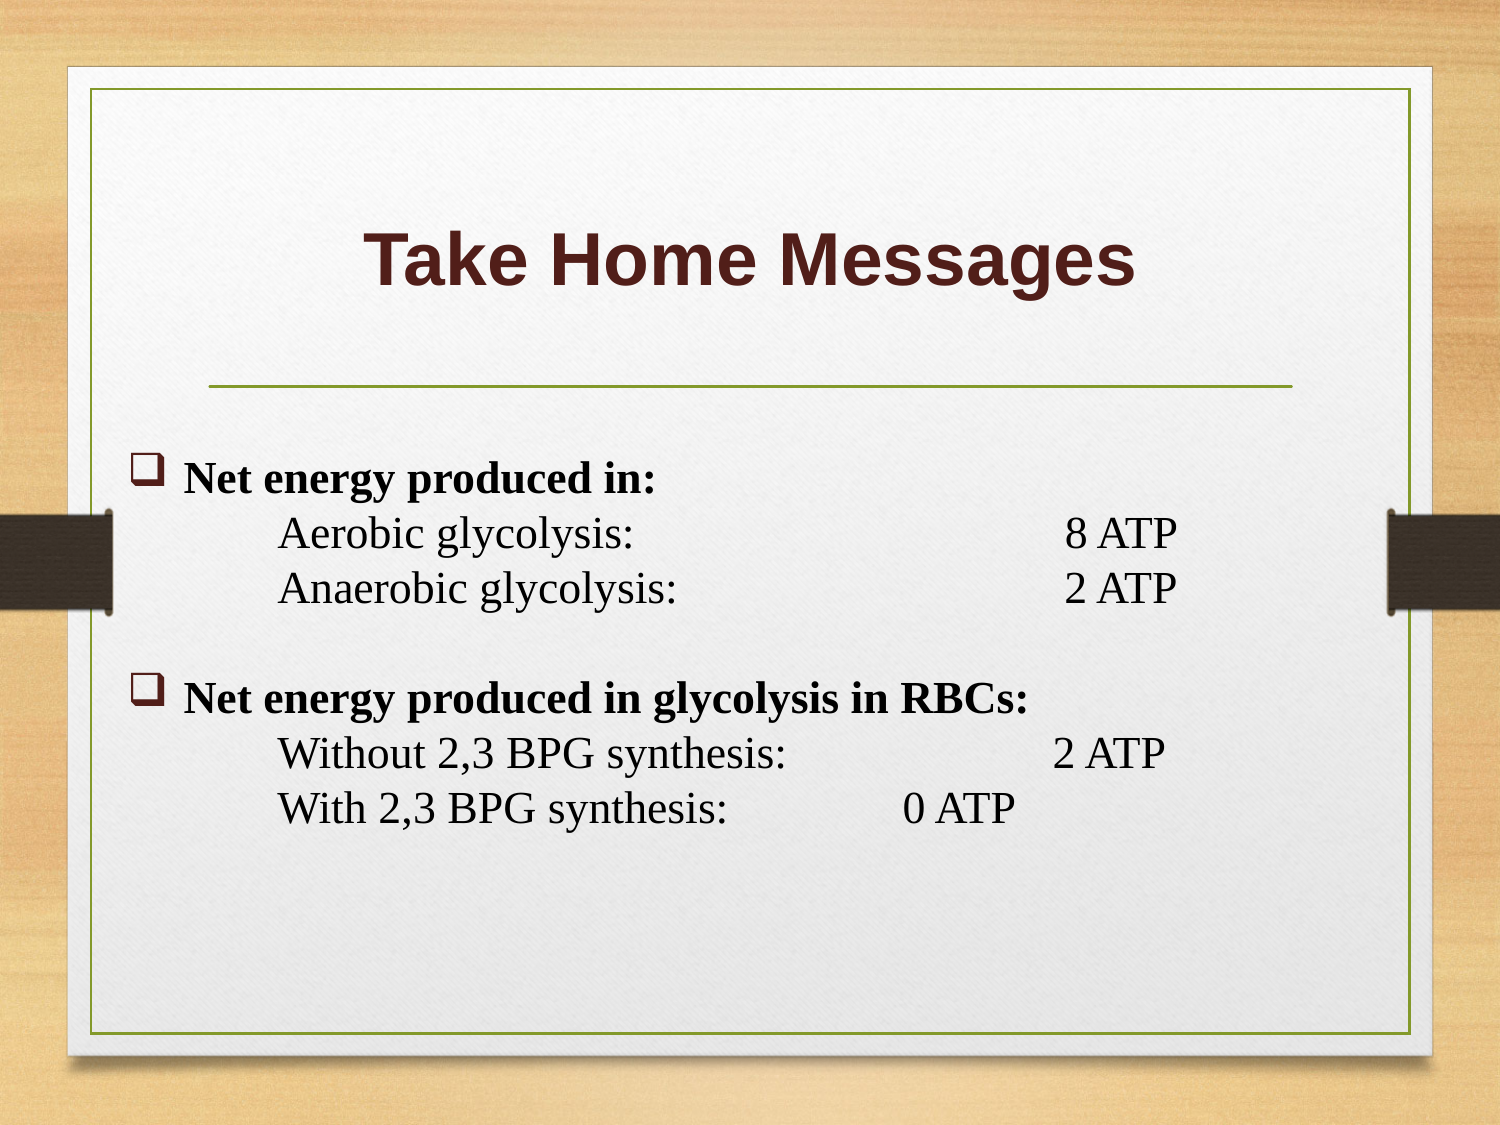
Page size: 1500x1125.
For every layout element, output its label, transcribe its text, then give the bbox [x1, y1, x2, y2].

text_box Net energy produced in: Aerobic glycolysis: 8 ATP Anaerobic glycolysis: 2 ATP Net energy produced in glycolysis in RBCs: Without 2,3 BPG synthesis: 2 ATP With 2,3 BPG synthesis: 0 ATP [112, 440, 1388, 841]
title Take Home Messages [192, 148, 1309, 363]
picture [0, 0, 1500, 1125]
